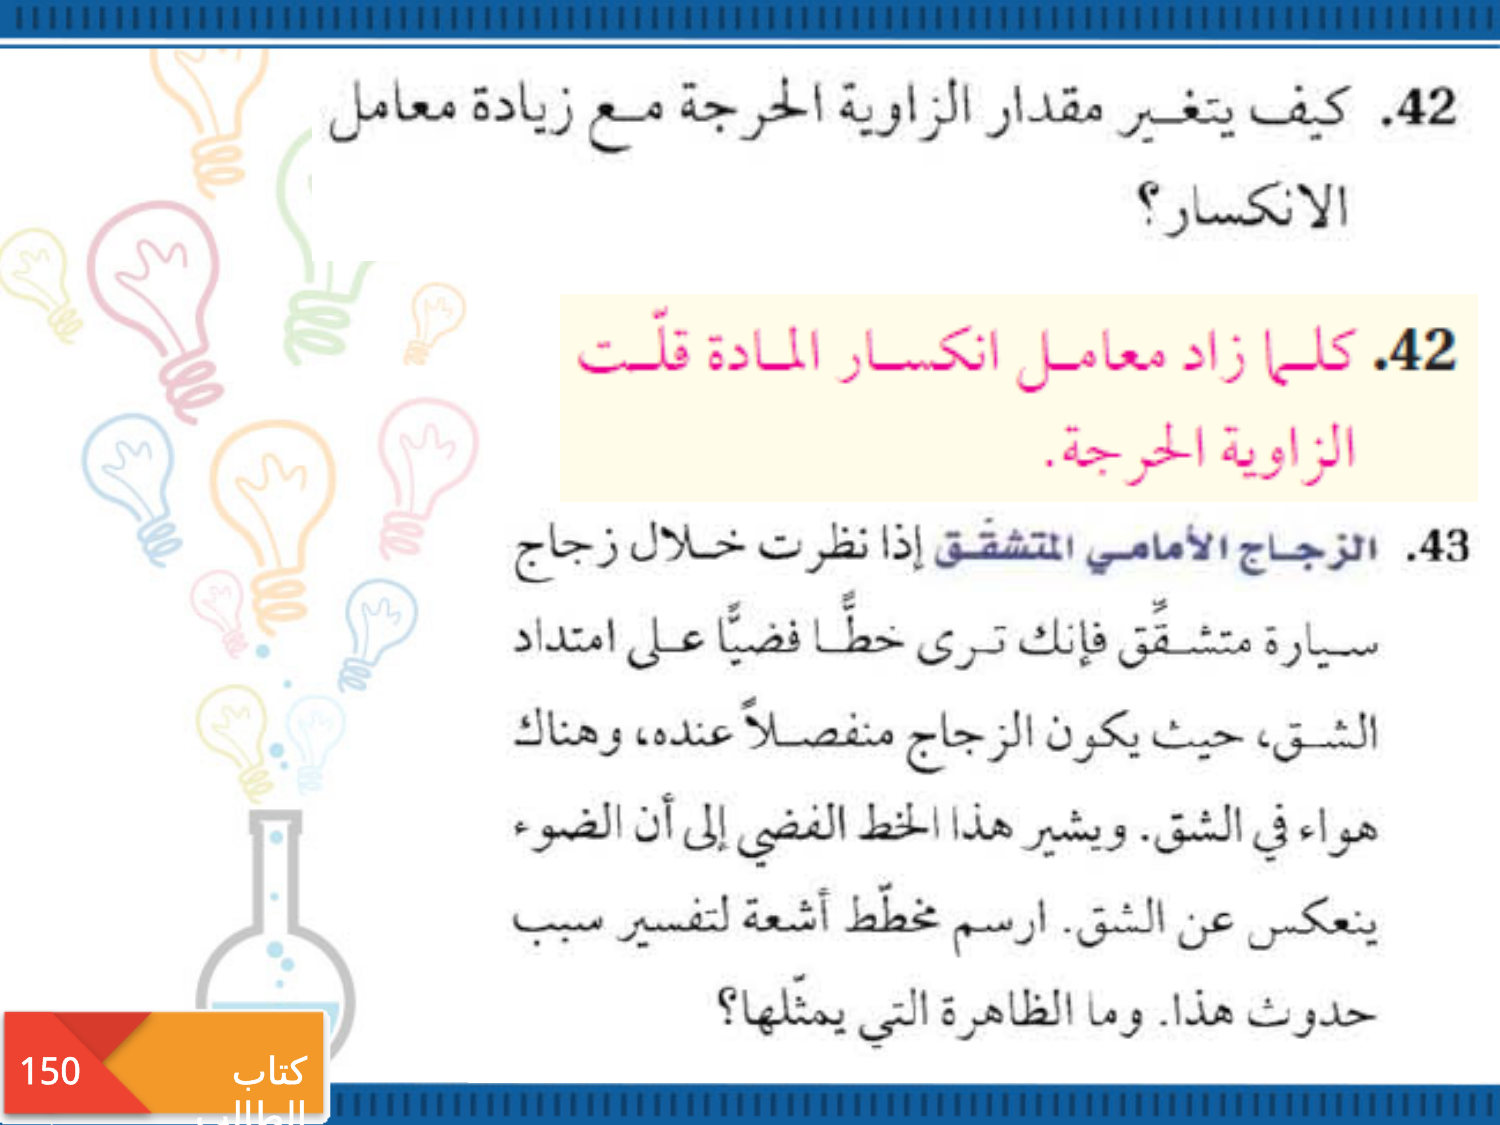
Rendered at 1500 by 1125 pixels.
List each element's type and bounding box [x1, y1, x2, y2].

text_box [0, 1005, 336, 1125]
picture [0, 0, 1500, 1125]
